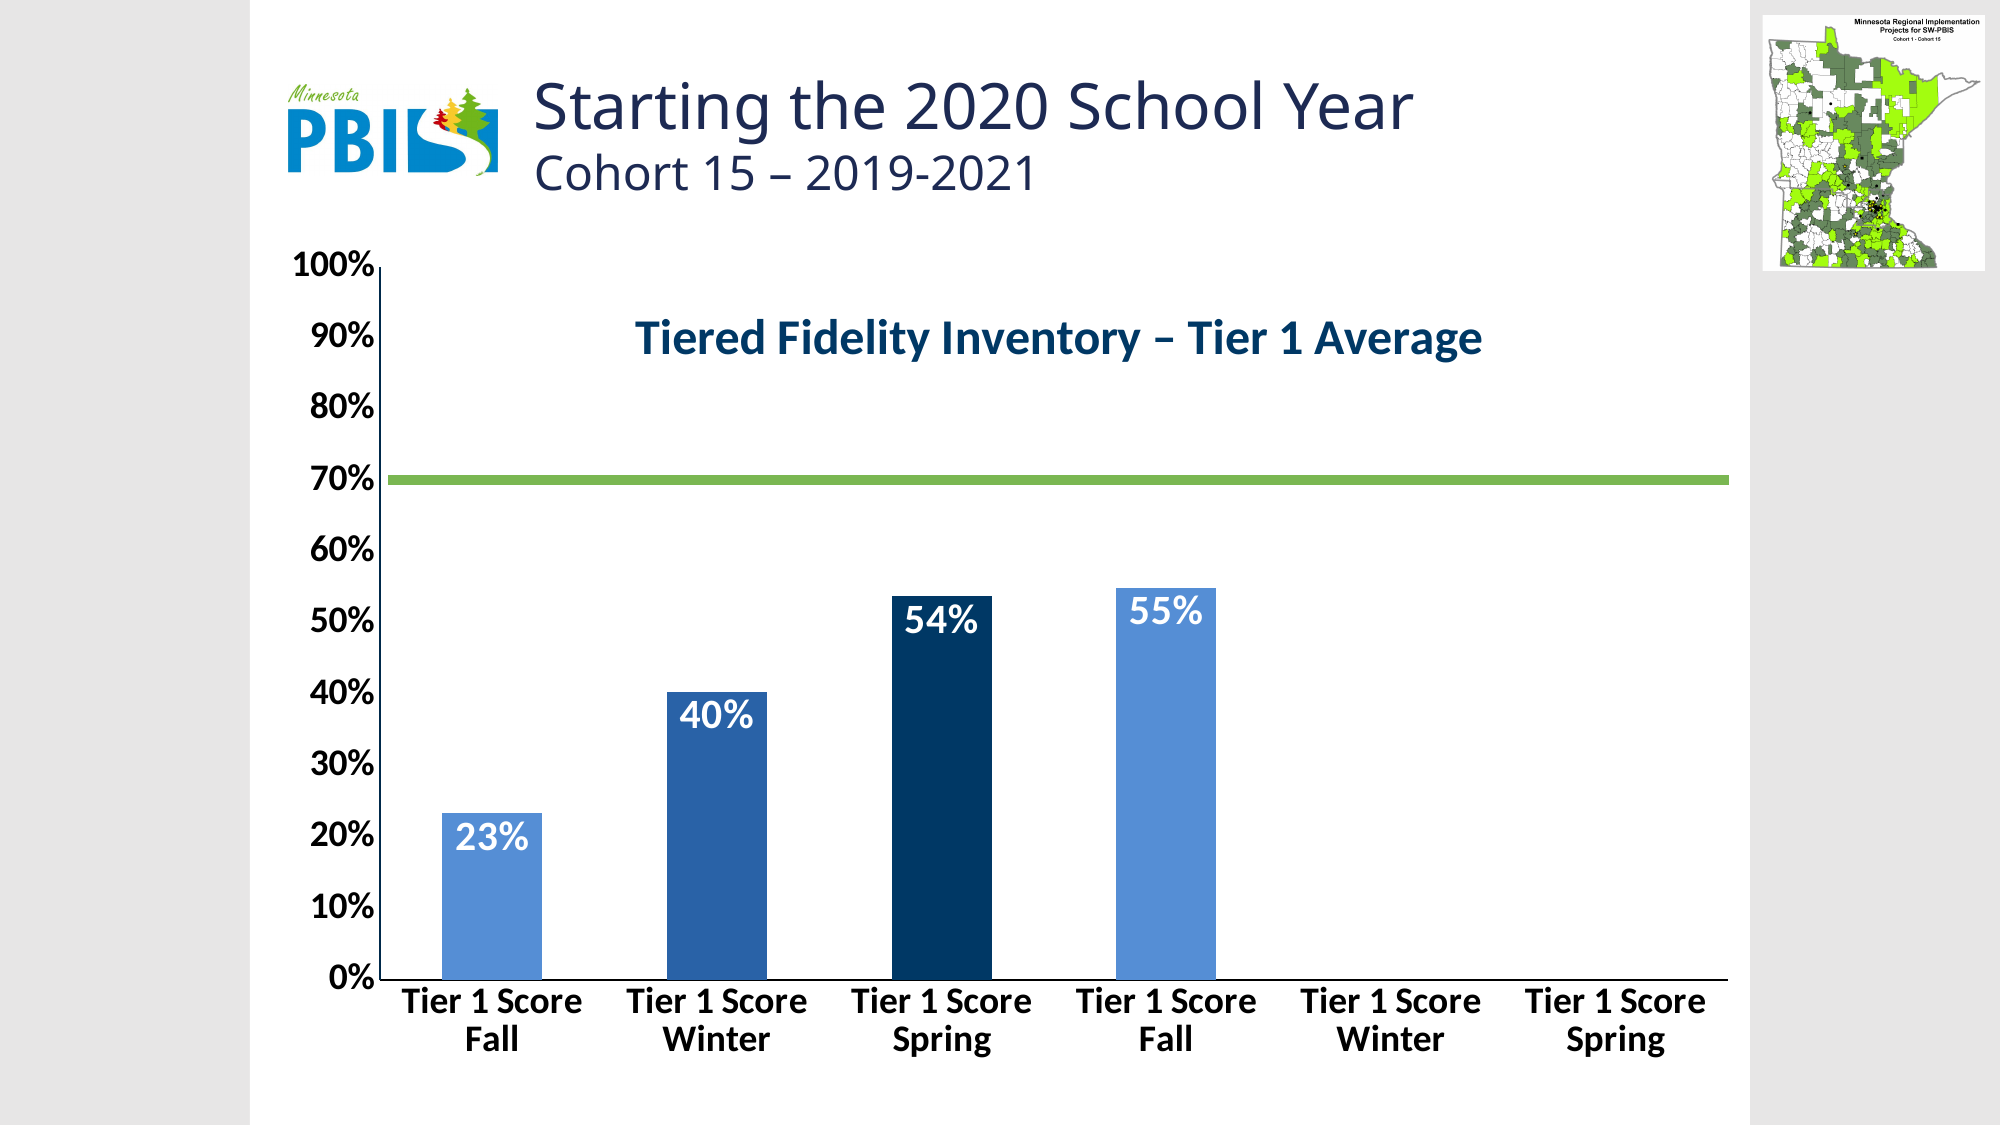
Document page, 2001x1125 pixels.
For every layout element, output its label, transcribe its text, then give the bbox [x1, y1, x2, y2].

chart [277, 241, 1729, 1103]
picture [1762, 14, 1986, 271]
picture [288, 84, 498, 176]
picture [301, 120, 312, 137]
title Starting the 2020 School Year Cohort 15 – 2019-2021 [518, 57, 1665, 208]
